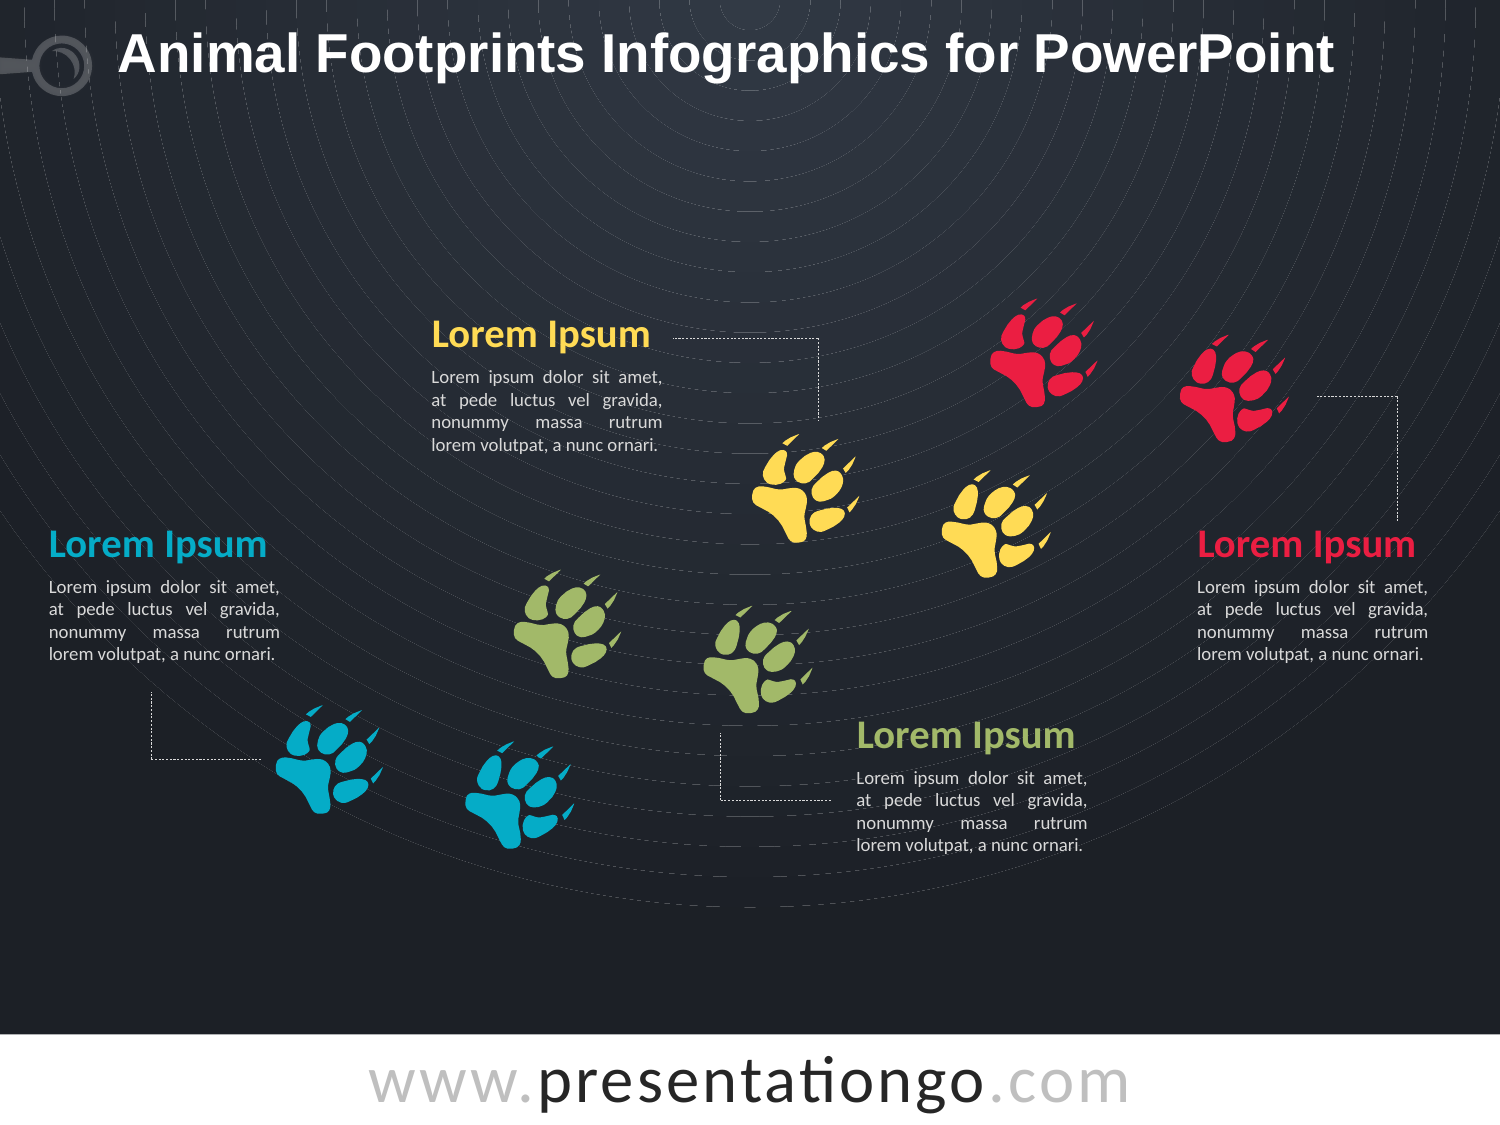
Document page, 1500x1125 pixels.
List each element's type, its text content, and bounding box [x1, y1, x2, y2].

title Animal Footprints Infographics for PowerPoint [103, 17, 1397, 139]
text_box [998, 301, 1293, 446]
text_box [284, 708, 578, 852]
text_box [704, 306, 787, 452]
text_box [47, 508, 285, 673]
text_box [522, 572, 816, 717]
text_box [172, 670, 241, 781]
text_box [1196, 508, 1433, 673]
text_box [741, 717, 810, 822]
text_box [855, 699, 1093, 864]
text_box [430, 299, 668, 463]
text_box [1293, 418, 1419, 500]
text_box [760, 437, 1054, 581]
